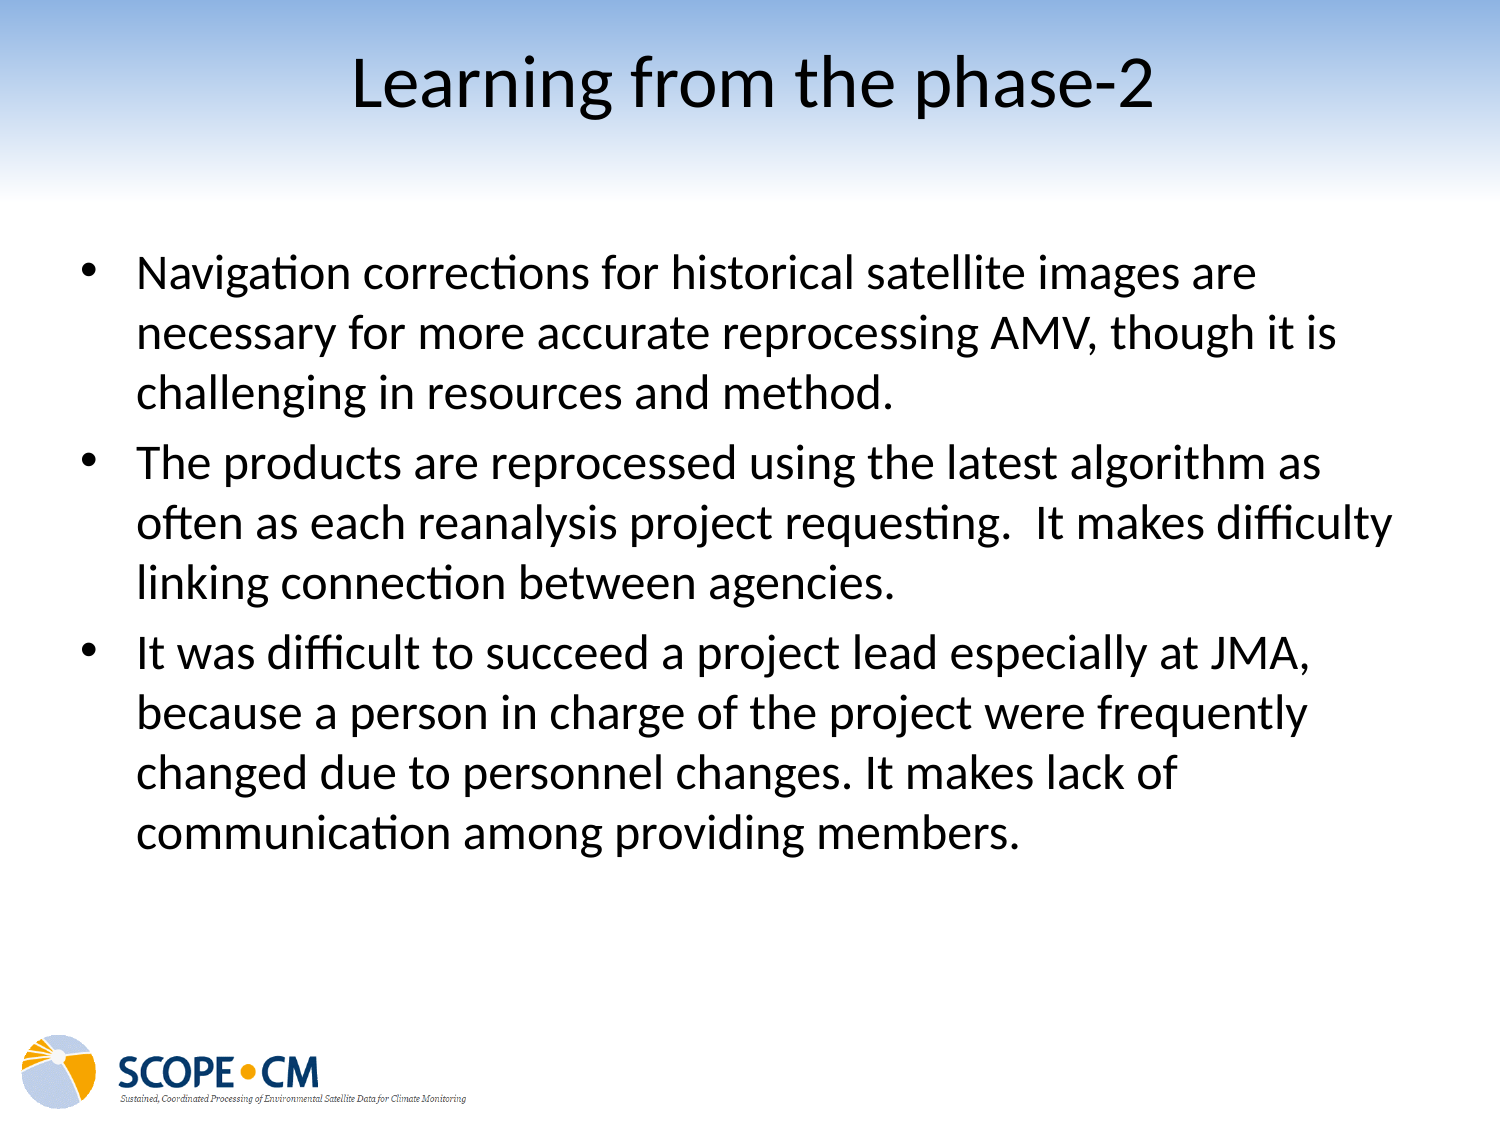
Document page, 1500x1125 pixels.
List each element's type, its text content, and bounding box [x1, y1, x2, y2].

title Learning from the phase-2 [78, 5, 1429, 151]
picture [8, 1035, 479, 1110]
list Navigation corrections for historical satellite images are necessary for more accurate reprocessing AMV, though it is challenging in resources and method. The products are reprocessed using the latest algorithm as often as each reanalysis project requesting. It makes difficulty linking connection between agencies. It was difficult to succeed a project lead especially at JMA, because a person in charge of the project were frequently changed due to personnel changes. It makes lack of communication among providing members. [64, 231, 1436, 894]
